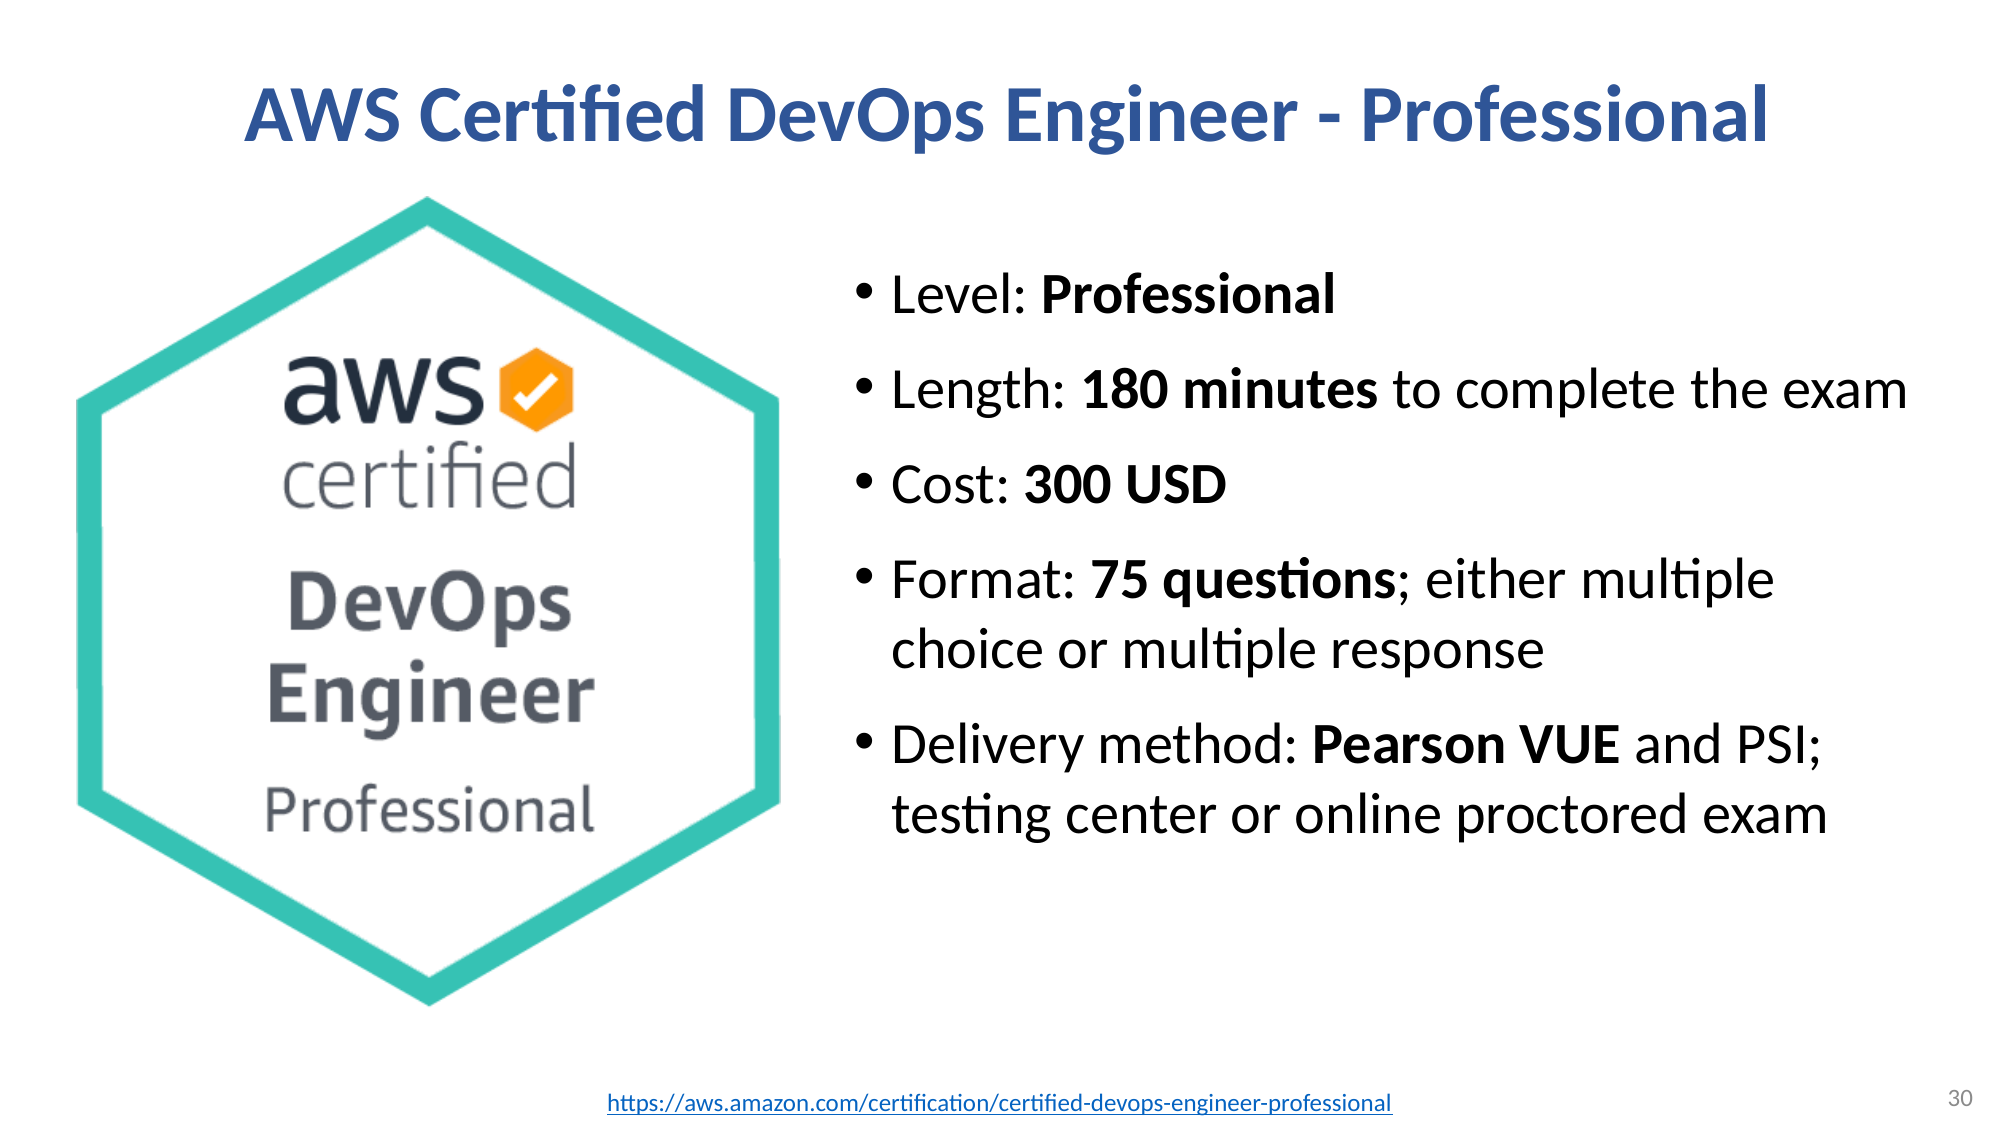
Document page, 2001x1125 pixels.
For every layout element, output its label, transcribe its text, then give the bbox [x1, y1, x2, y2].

text_box https://aws.amazon.com/certification/certified-devops-engineer-professional [500, 1079, 1500, 1125]
picture [21, 195, 835, 1009]
list Level: Professional Length: 180 minutes to complete the exam Cost: 300 USD Format: 75 questions; either multiple choice or multiple response Delivery method: Pearson VUE and PSI; testing center or online proctored exam [839, 247, 1946, 1050]
slide_number 30 [1830, 1076, 1989, 1116]
title AWS Certified DevOps Engineer - Professional [87, 22, 1929, 196]
